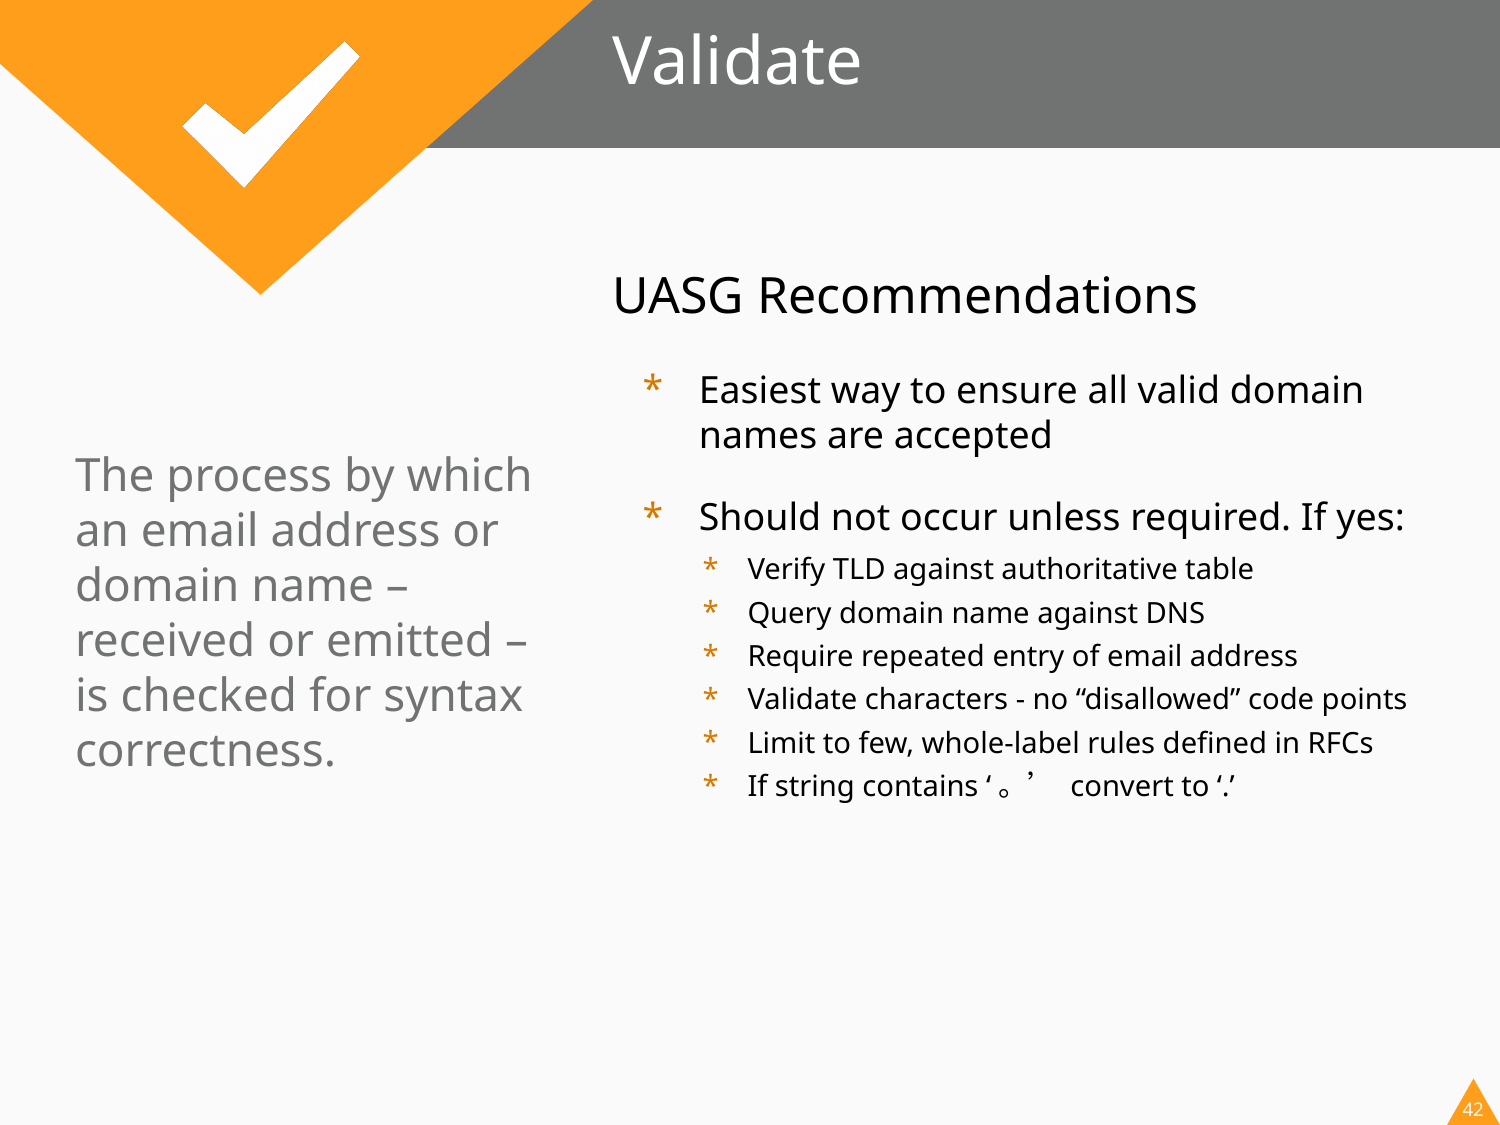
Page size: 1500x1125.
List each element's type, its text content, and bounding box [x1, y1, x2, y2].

text_box The process by which an email address or domain name – received or emitted – is checked for syntax correctness. [60, 438, 572, 783]
picture [181, 40, 360, 188]
text_box UASG Recommendations Easiest way to ensure all valid domain names are accepted Should not occur unless required. If yes: Verify TLD against authoritative table Query domain name against DNS Require repeated entry of email address Validate characters - no “disallowed” code points Limit to few, whole-label rules defined in RFCs If string contains ‘。’ convert to ‘.’ [597, 256, 1444, 1047]
title Validate [597, 10, 1404, 140]
